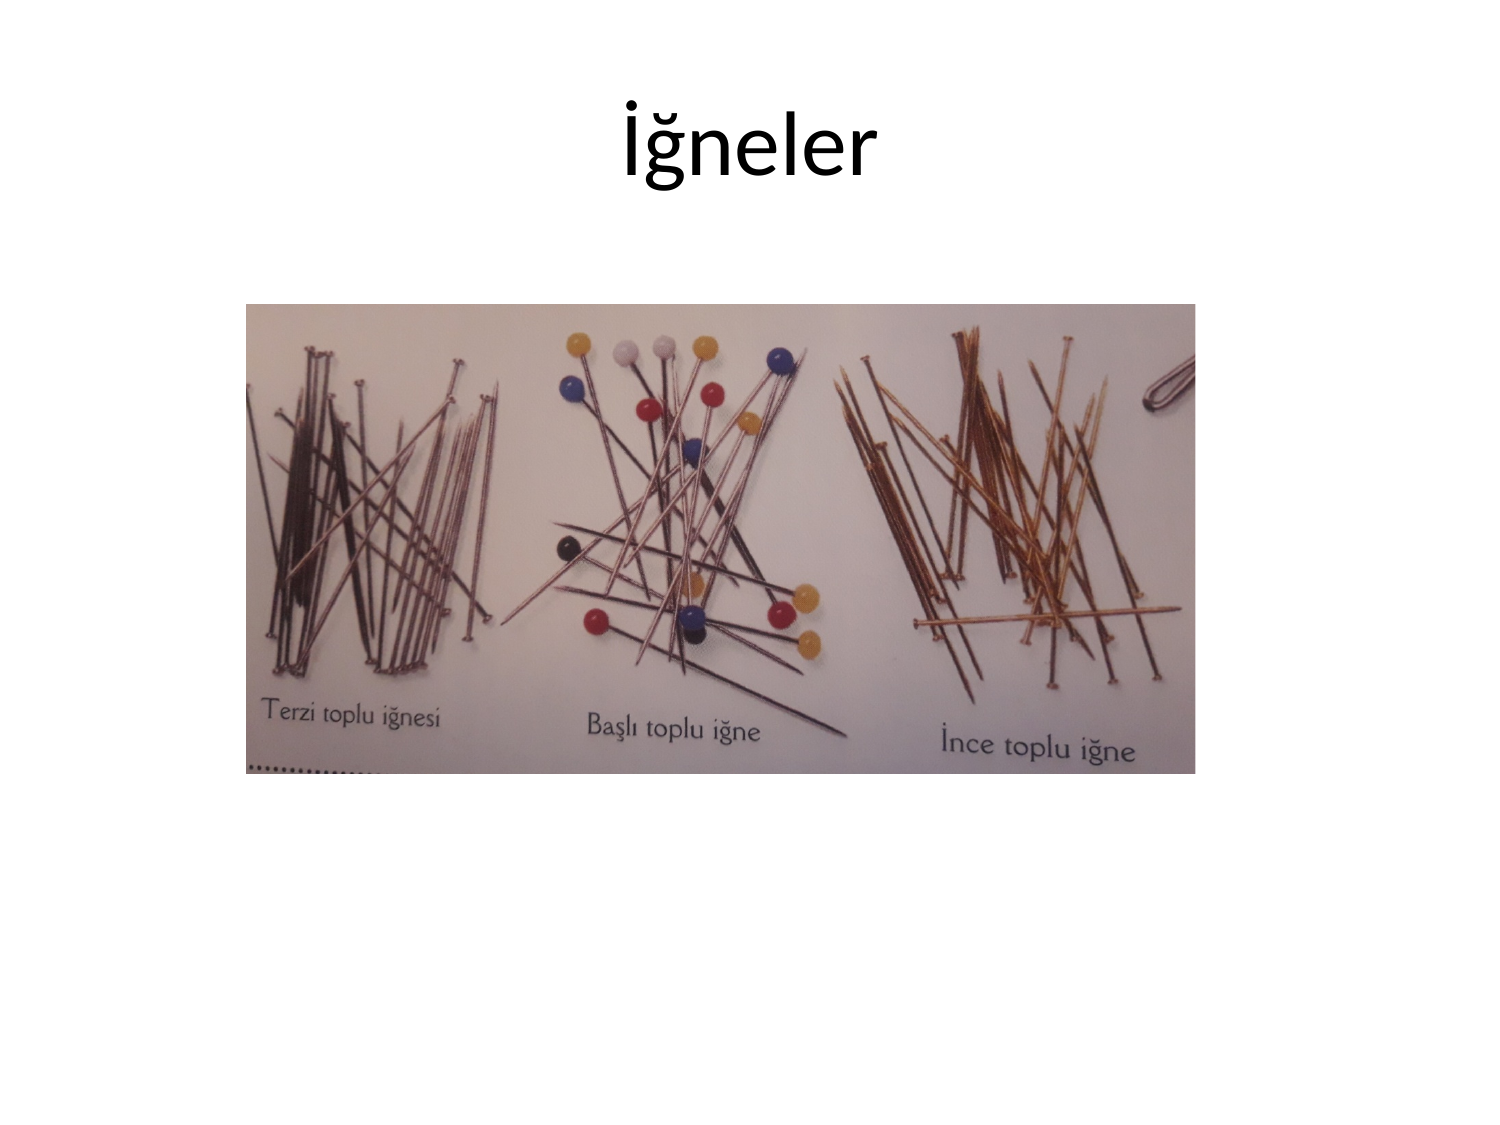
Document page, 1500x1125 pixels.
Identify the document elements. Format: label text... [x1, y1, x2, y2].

title İğneler [75, 45, 1425, 233]
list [245, 304, 1196, 774]
